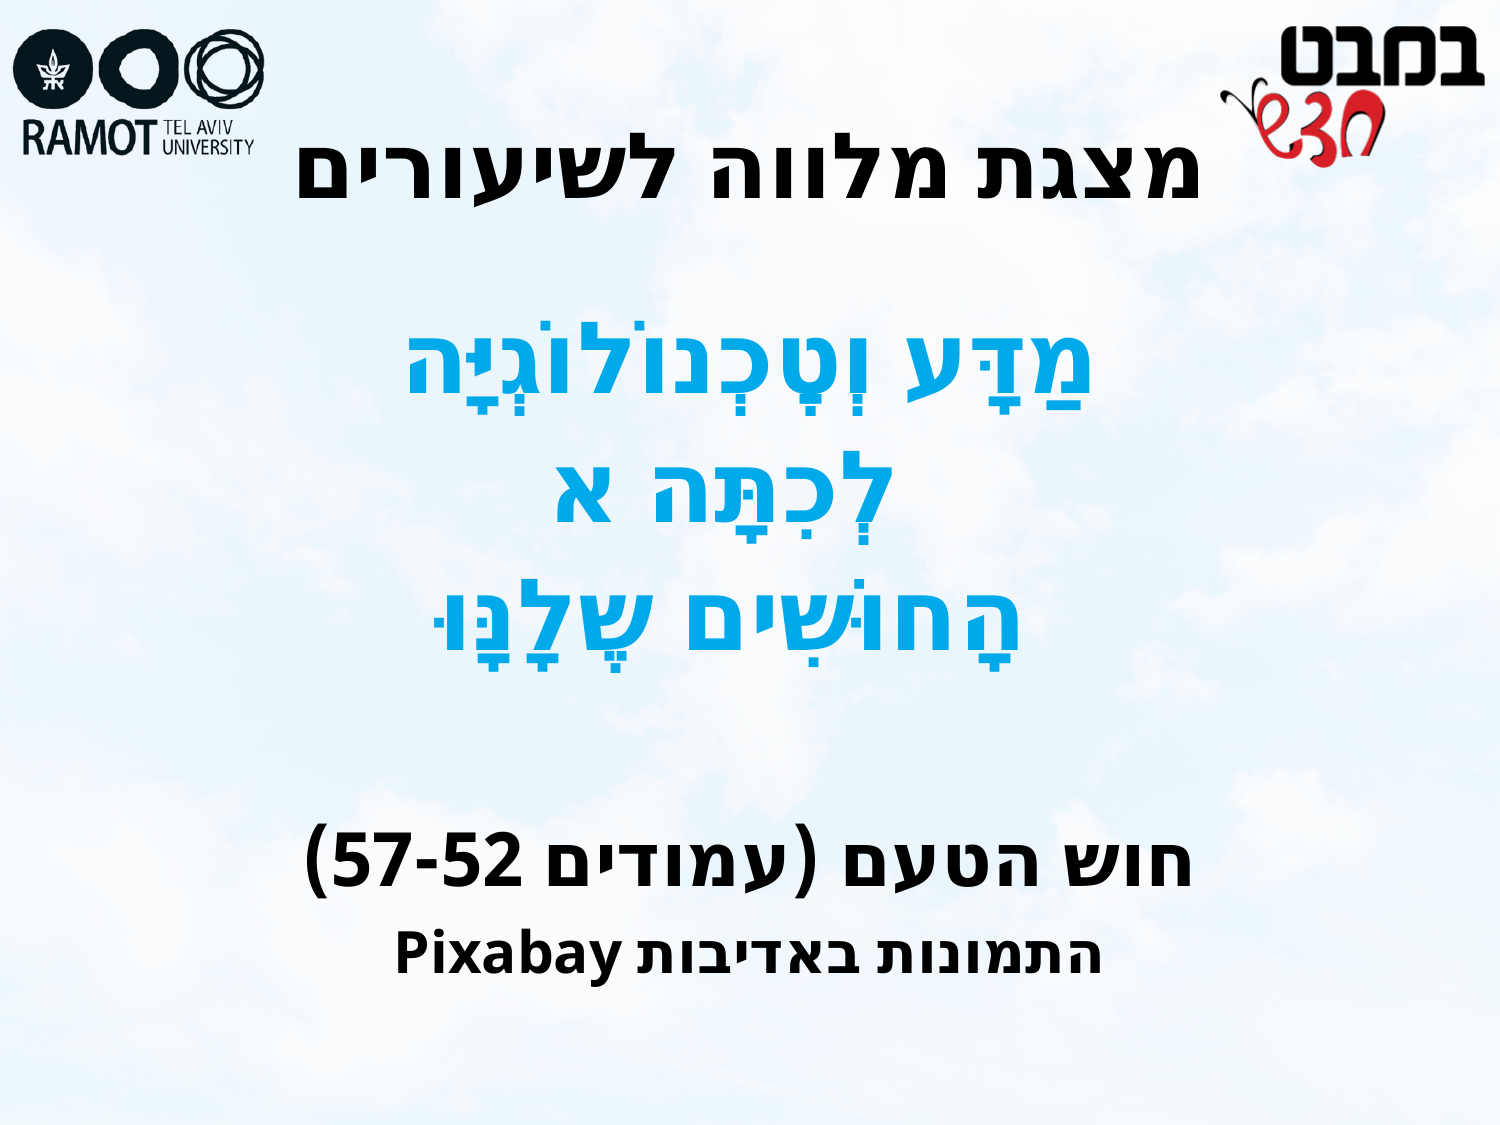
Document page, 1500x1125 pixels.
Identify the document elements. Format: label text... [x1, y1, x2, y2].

picture [0, 11, 277, 169]
title מצגת מלווה לשיעורים [103, 59, 1397, 278]
picture [1219, 25, 1486, 169]
list מַדָּע וְטְֶכְנוֹלוֹגְיָּה לְכִתָּה א הָחוּשִׁים שֶלָנָּוּ חוש הטעם (עמודים 57-52) התמונות באדיבות Pixabay [103, 299, 1397, 1014]
